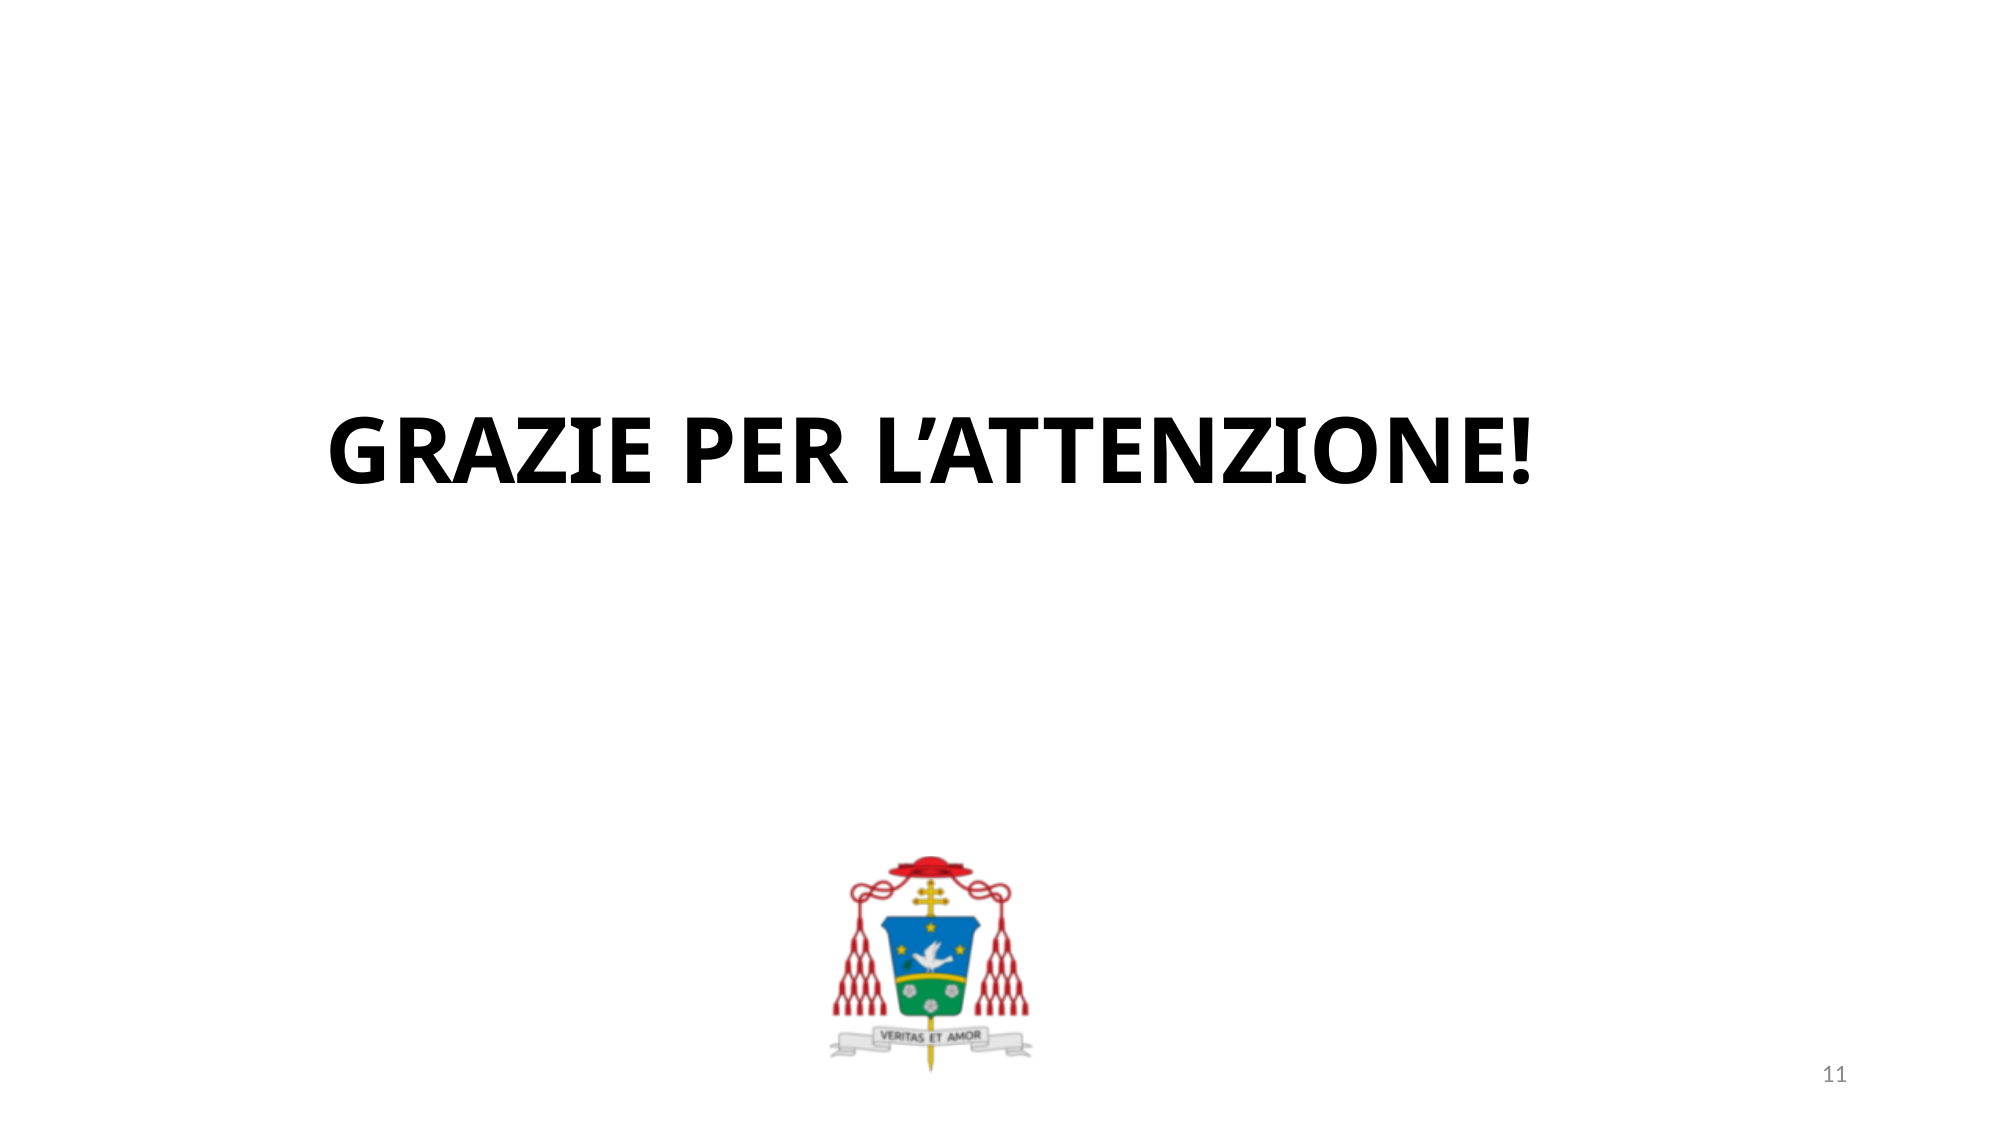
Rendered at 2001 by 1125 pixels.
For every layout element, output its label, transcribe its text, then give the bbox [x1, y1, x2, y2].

title GRAZIE PER L’ATTENZIONE! [68, 345, 1794, 563]
slide_number 11 [1412, 1042, 1863, 1103]
picture [829, 856, 1033, 1073]
